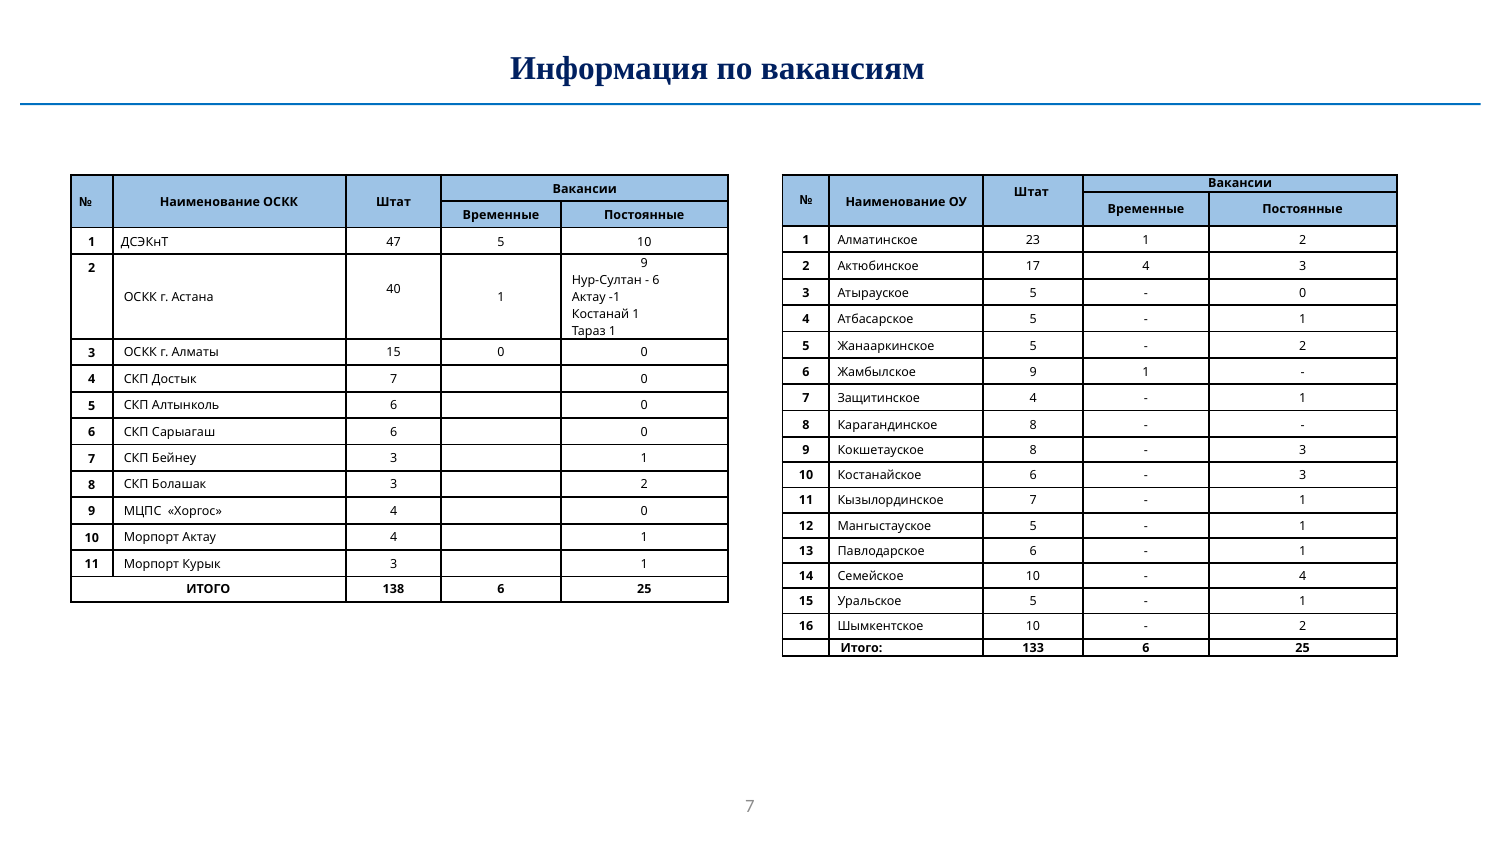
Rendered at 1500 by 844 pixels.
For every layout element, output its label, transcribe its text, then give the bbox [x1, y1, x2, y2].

table_cell Морпорт Актау [114, 525, 345, 549]
table_cell Жамбылское [830, 359, 982, 383]
table_cell - [1084, 539, 1208, 562]
table_cell 9 [783, 438, 828, 461]
table_cell 4 [984, 385, 1082, 410]
table_header № [783, 176, 828, 225]
table_cell Уральское [830, 589, 982, 613]
table_cell 6 [72, 419, 112, 444]
table_cell 5 [783, 332, 828, 357]
table_cell - [1084, 332, 1208, 357]
table_cell 7 [984, 488, 1082, 512]
table_cell Кокшетауское [830, 438, 982, 461]
table_cell 1 [562, 445, 727, 470]
table_cell 3 [1210, 253, 1396, 278]
table_cell 5 [442, 228, 560, 253]
table_cell 3 [1210, 463, 1396, 487]
table_cell Защитинское [830, 385, 982, 410]
table_cell 4 [347, 498, 440, 523]
table_cell 25 [1210, 640, 1396, 655]
table_cell [442, 525, 560, 549]
table_cell 0 [562, 366, 727, 391]
table_cell 9 [72, 498, 112, 523]
table_cell Итого: [830, 640, 982, 655]
table_cell [442, 393, 560, 417]
footer 7 [496, 782, 1004, 827]
table_header Штат [347, 176, 440, 227]
table_cell [442, 498, 560, 523]
table_cell 10 [984, 614, 1082, 638]
table_cell 4 [1084, 253, 1208, 278]
table_cell 14 [783, 564, 828, 587]
table_cell Жанааркинское [830, 332, 982, 357]
table_cell Карагандинское [830, 411, 982, 436]
table_cell 5 [984, 332, 1082, 357]
table_cell СКП Сарыагаш [114, 419, 345, 444]
table_cell Постоянные [562, 202, 727, 227]
table_cell 5 [72, 393, 112, 417]
table_cell 5 [984, 589, 1082, 613]
table_cell 11 [72, 551, 112, 576]
table_cell 5 [984, 280, 1082, 304]
table_cell - [1210, 411, 1396, 436]
table_cell - [1084, 614, 1208, 638]
table_cell ОСКК г. Алматы [114, 340, 345, 364]
table_cell [442, 419, 560, 444]
table_cell 4 [1210, 564, 1396, 587]
table_cell 4 [347, 525, 440, 549]
table_cell - [1084, 306, 1208, 331]
table_cell МЦПС «Хоргос» [114, 498, 345, 523]
table_cell 1 [1210, 385, 1396, 410]
table_cell 1 [1210, 514, 1396, 537]
table_cell Актюбинское [830, 253, 982, 278]
table_cell 3 [347, 472, 440, 496]
table_cell 1 [72, 228, 112, 253]
table_cell 5 [984, 514, 1082, 537]
table_cell 25 [562, 577, 727, 601]
table_cell 6 [783, 359, 828, 383]
table_cell 2 [72, 255, 112, 338]
table_header Наименование ОУ [830, 176, 982, 225]
table_cell 9 [984, 359, 1082, 383]
table_cell СКП Достык [114, 366, 345, 391]
table_cell Временные [442, 202, 560, 227]
table_cell СКП Болашак [114, 472, 345, 496]
table_cell - [1084, 463, 1208, 487]
table_cell 1 [562, 551, 727, 576]
table_cell 1 [442, 255, 560, 338]
table_cell Павлодарское [830, 539, 982, 562]
table_cell 8 [984, 438, 1082, 461]
table_cell - [1084, 564, 1208, 587]
table_cell 11 [783, 488, 828, 512]
table_cell 0 [442, 340, 560, 364]
table_header Вакансии [1084, 176, 1396, 191]
table_cell - [1084, 589, 1208, 613]
table_cell 133 [984, 640, 1082, 655]
table_cell 0 [1210, 280, 1396, 304]
table_cell ИТОГО [72, 577, 345, 601]
table_cell 40 [347, 255, 440, 338]
table_cell 47 [347, 228, 440, 253]
table_cell 4 [783, 306, 828, 331]
table_cell 2 [783, 253, 828, 278]
table_cell [442, 551, 560, 576]
table_cell 17 [984, 253, 1082, 278]
table_cell ДСЭКнТ [114, 228, 345, 253]
table_cell 8 [984, 411, 1082, 436]
table_cell - [1210, 359, 1396, 383]
table_cell 16 [783, 614, 828, 638]
table_cell [783, 640, 828, 655]
table_cell СКП Алтынколь [114, 393, 345, 417]
table_cell 1 [1210, 306, 1396, 331]
table_cell 7 [783, 385, 828, 410]
table_cell 10 [562, 228, 727, 253]
table_cell - [1084, 438, 1208, 461]
table_cell 6 [984, 463, 1082, 487]
table_cell 3 [347, 445, 440, 470]
table_cell 23 [984, 227, 1082, 251]
table_cell 1 [1084, 359, 1208, 383]
table_cell 1 [1210, 488, 1396, 512]
table_cell 1 [783, 227, 828, 251]
table_cell 10 [984, 564, 1082, 587]
table_cell Атырауское [830, 280, 982, 304]
table_cell Костанайское [830, 463, 982, 487]
table_cell 6 [347, 419, 440, 444]
table_cell 3 [347, 551, 440, 576]
table_cell 15 [783, 589, 828, 613]
table_cell 10 [72, 525, 112, 549]
table_cell 2 [562, 472, 727, 496]
table_cell 2 [1210, 227, 1396, 251]
table_cell 12 [783, 514, 828, 537]
table_cell [442, 445, 560, 470]
table_cell 6 [442, 577, 560, 601]
text_box Информация по вакансиям [70, 33, 1365, 104]
table_cell 3 [1210, 438, 1396, 461]
table_cell 8 [72, 472, 112, 496]
table_cell 1 [1210, 589, 1396, 613]
table_header Штат [984, 176, 1082, 225]
table_cell [442, 472, 560, 496]
table_header Наименование ОСКК [114, 176, 345, 227]
table_cell 0 [562, 498, 727, 523]
table_cell Семейское [830, 564, 982, 587]
table_cell Морпорт Курык [114, 551, 345, 576]
table_cell 1 [562, 525, 727, 549]
table_cell 9 Нур-Султан - 6 Актау -1 Костанай 1 Тараз 1 [562, 255, 727, 338]
table_header Вакансии [442, 176, 727, 200]
table_cell Алматинское [830, 227, 982, 251]
table_cell 6 [347, 393, 440, 417]
table_cell 4 [72, 366, 112, 391]
table_cell 7 [347, 366, 440, 391]
table_cell - [1084, 280, 1208, 304]
table_cell Атбасарское [830, 306, 982, 331]
table_cell 10 [783, 463, 828, 487]
table_cell 1 [1210, 539, 1396, 562]
table_cell - [1084, 514, 1208, 537]
table_cell - [1084, 385, 1208, 410]
table_cell 2 [1210, 332, 1396, 357]
table_cell 0 [562, 419, 727, 444]
table_cell Мангыстауское [830, 514, 982, 537]
table_cell Шымкентское [830, 614, 982, 638]
table_cell ОСКК г. Астана [114, 255, 345, 338]
table_cell - [1084, 488, 1208, 512]
table_cell 7 [72, 445, 112, 470]
table_cell Постоянные [1210, 193, 1396, 225]
table_cell 15 [347, 340, 440, 364]
table_cell 6 [984, 539, 1082, 562]
table_cell 5 [984, 306, 1082, 331]
table_cell 0 [562, 340, 727, 364]
table_cell 1 [1084, 227, 1208, 251]
table_cell 13 [783, 539, 828, 562]
table_header № [72, 176, 112, 227]
table_cell - [1084, 411, 1208, 436]
table_cell Кызылординское [830, 488, 982, 512]
table_cell 6 [1084, 640, 1208, 655]
table_cell СКП Бейнеу [114, 445, 345, 470]
table_cell 0 [562, 393, 727, 417]
table_cell 2 [1210, 614, 1396, 638]
table_cell Временные [1084, 193, 1208, 225]
table_cell 3 [72, 340, 112, 364]
table_cell [442, 366, 560, 391]
table_cell 8 [783, 411, 828, 436]
table_cell 3 [783, 280, 828, 304]
table_cell 138 [347, 577, 440, 601]
